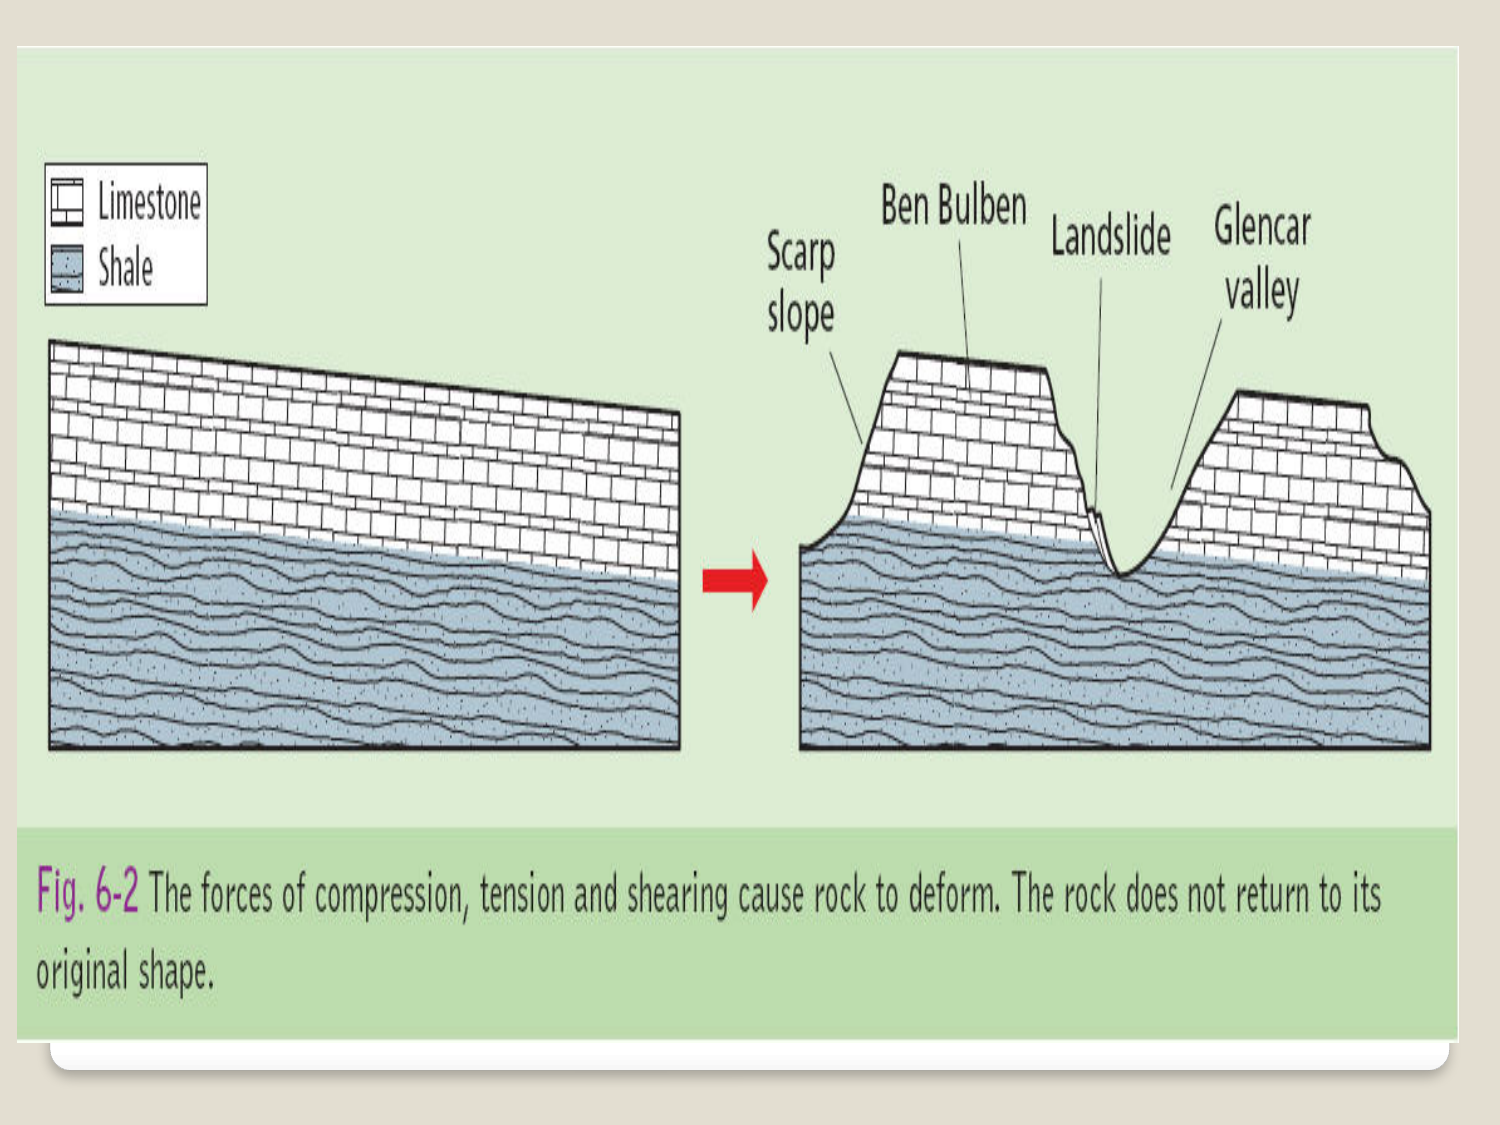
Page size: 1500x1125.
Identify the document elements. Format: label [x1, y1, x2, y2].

picture [17, 46, 1460, 1044]
